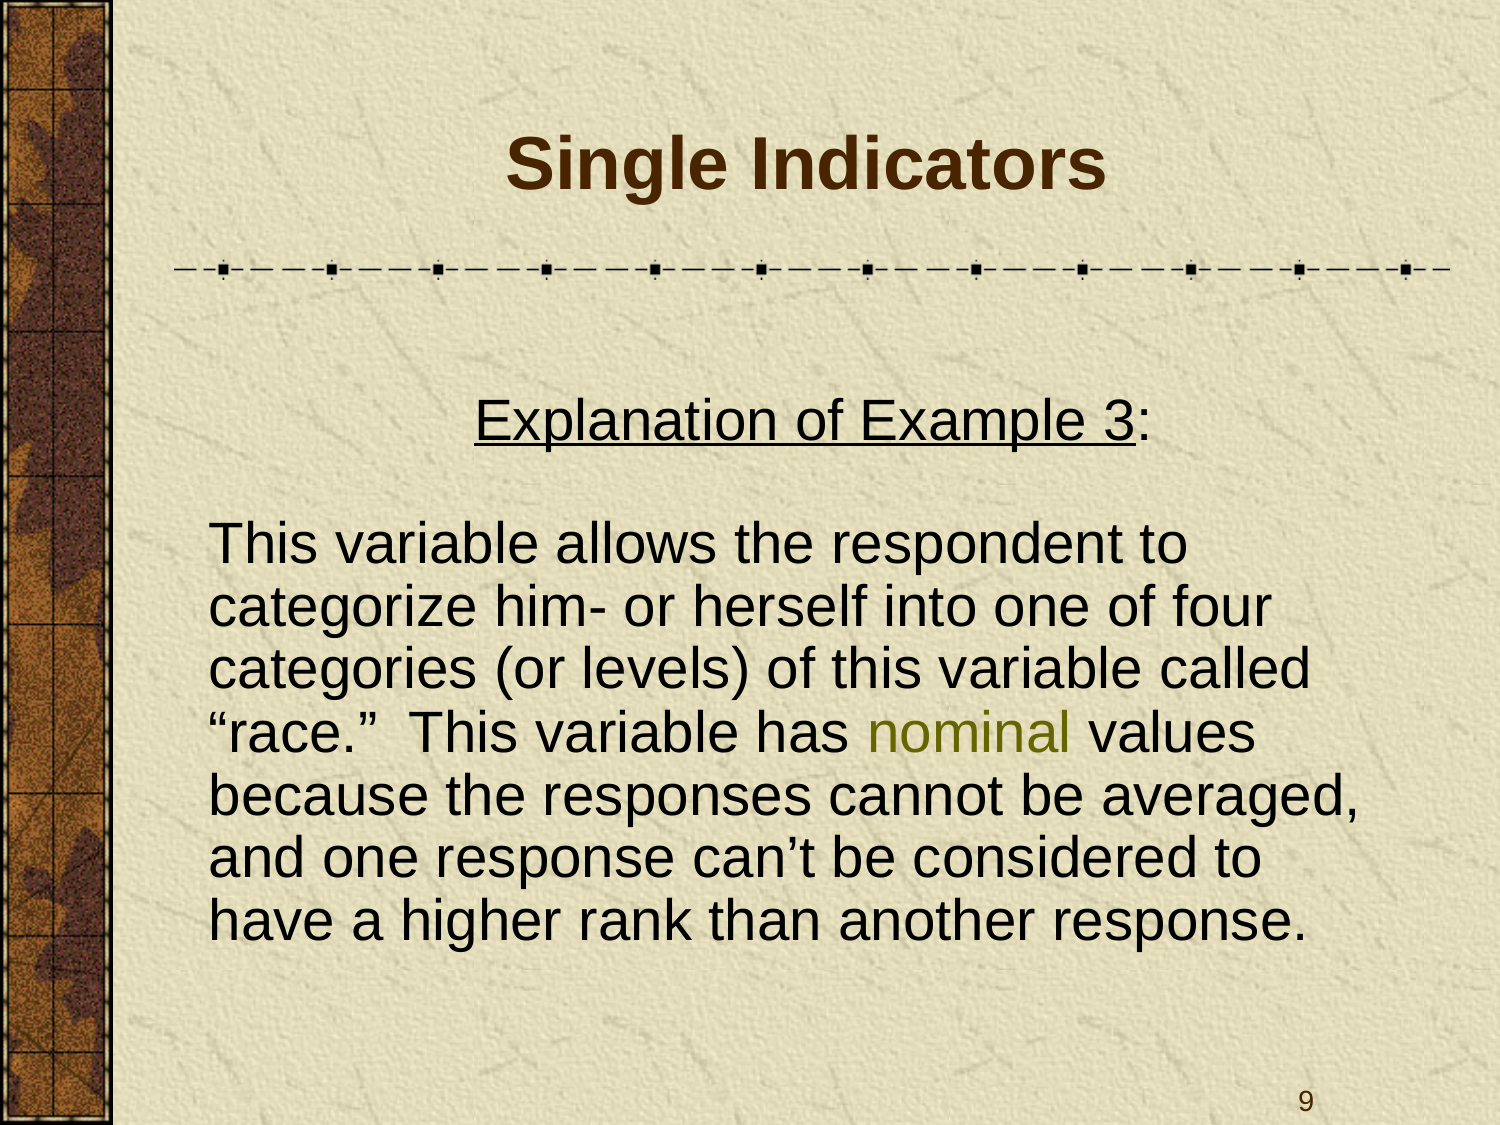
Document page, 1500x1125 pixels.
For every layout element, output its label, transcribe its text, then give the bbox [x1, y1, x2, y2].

title Single Indicators [201, 87, 1413, 213]
picture [0, 0, 1500, 1125]
list Explanation of Example 3: This variable allows the respondent to categorize him- or herself into one of four categories (or levels) of this variable called “race.” This variable has nominal values because the responses cannot be averaged, and one response can’t be considered to have a higher rank than another response. [137, 374, 1413, 1051]
slide_number 9 [1149, 1049, 1463, 1125]
